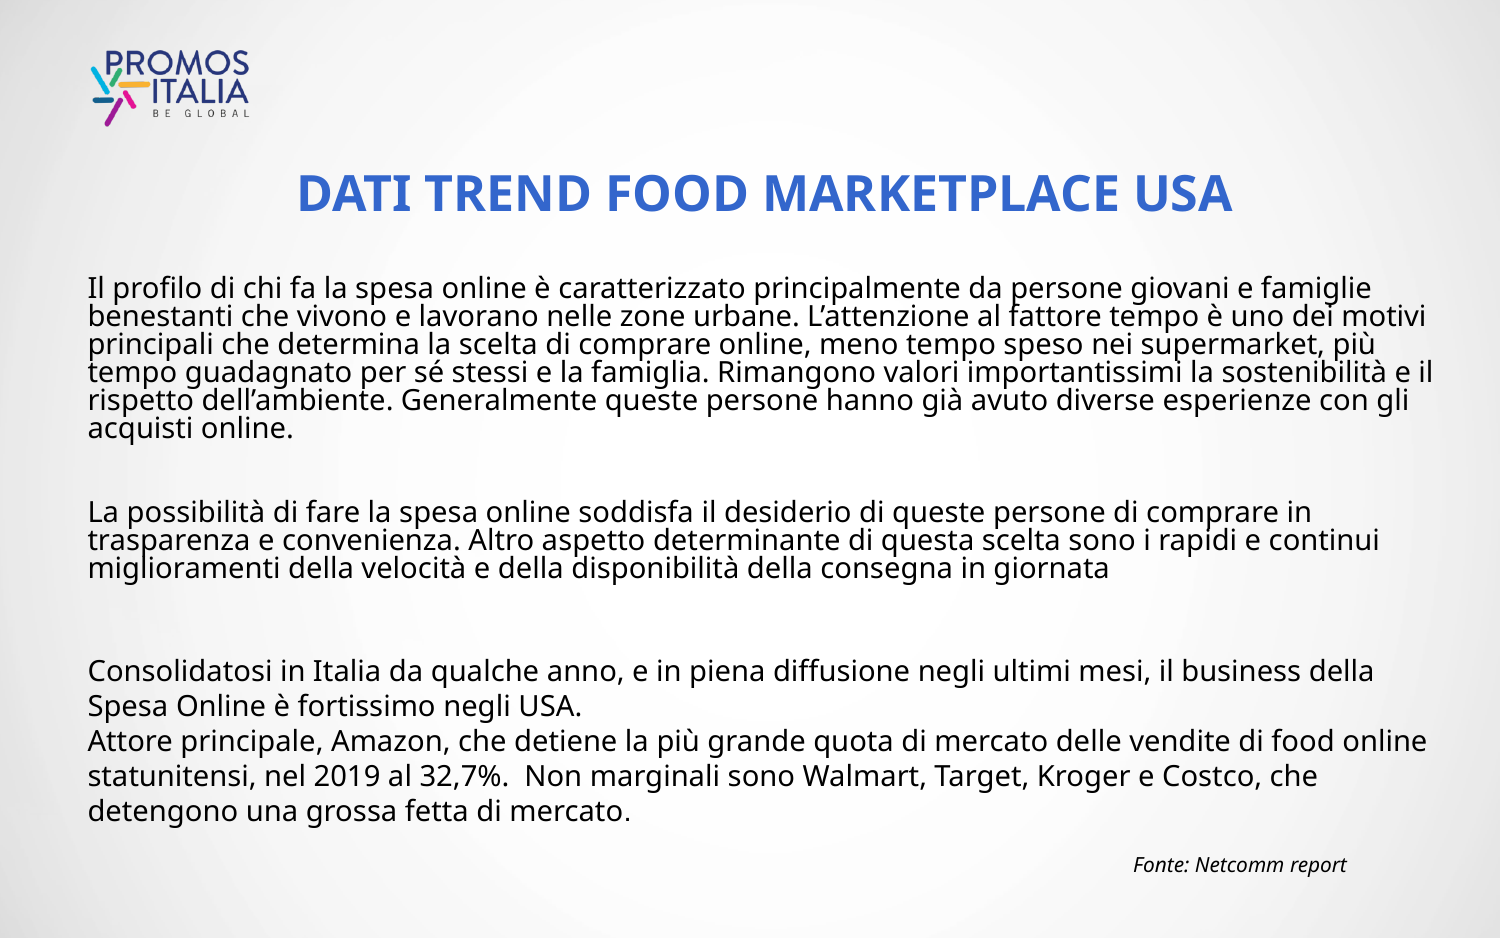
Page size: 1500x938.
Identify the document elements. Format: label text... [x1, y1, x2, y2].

text_box DATI TREND FOOD MARKETPLACE USA Il profilo di chi fa la spesa online è caratterizzato principalmente da persone giovani e famiglie benestanti che vivono e lavorano nelle zone urbane. L’attenzione al fattore tempo è uno dei motivi principali che determina la scelta di comprare online, meno tempo speso nei supermarket, più tempo guadagnato per sé stessi e la famiglia. Rimangono valori importantissimi la sostenibilità e il rispetto dell’ambiente. Generalmente queste persone hanno già avuto diverse esperienze con gli acquisti online. La possibilità di fare la spesa online soddisfa il desiderio di queste persone di comprare in trasparenza e convenienza. Altro aspetto determinante di questa scelta sono i rapidi e continui miglioramenti della velocità e della disponibilità della consegna in giornata Consolidatosi in Italia da qualche anno, e in piena diffusione negli ultimi mesi, il business della Spesa Online è fortissimo negli USA. Attore principale, Amazon, che detiene la più grande quota di mercato delle vendite di food online statunitensi, nel 2019 al 32,7%. Non marginali sono Walmart, Target, Kroger e Costco, che detengono una grossa fetta di mercato. [87, 172, 1455, 913]
picture [0, 0, 1500, 938]
text_box Fonte: Netcomm report [1118, 844, 1363, 884]
